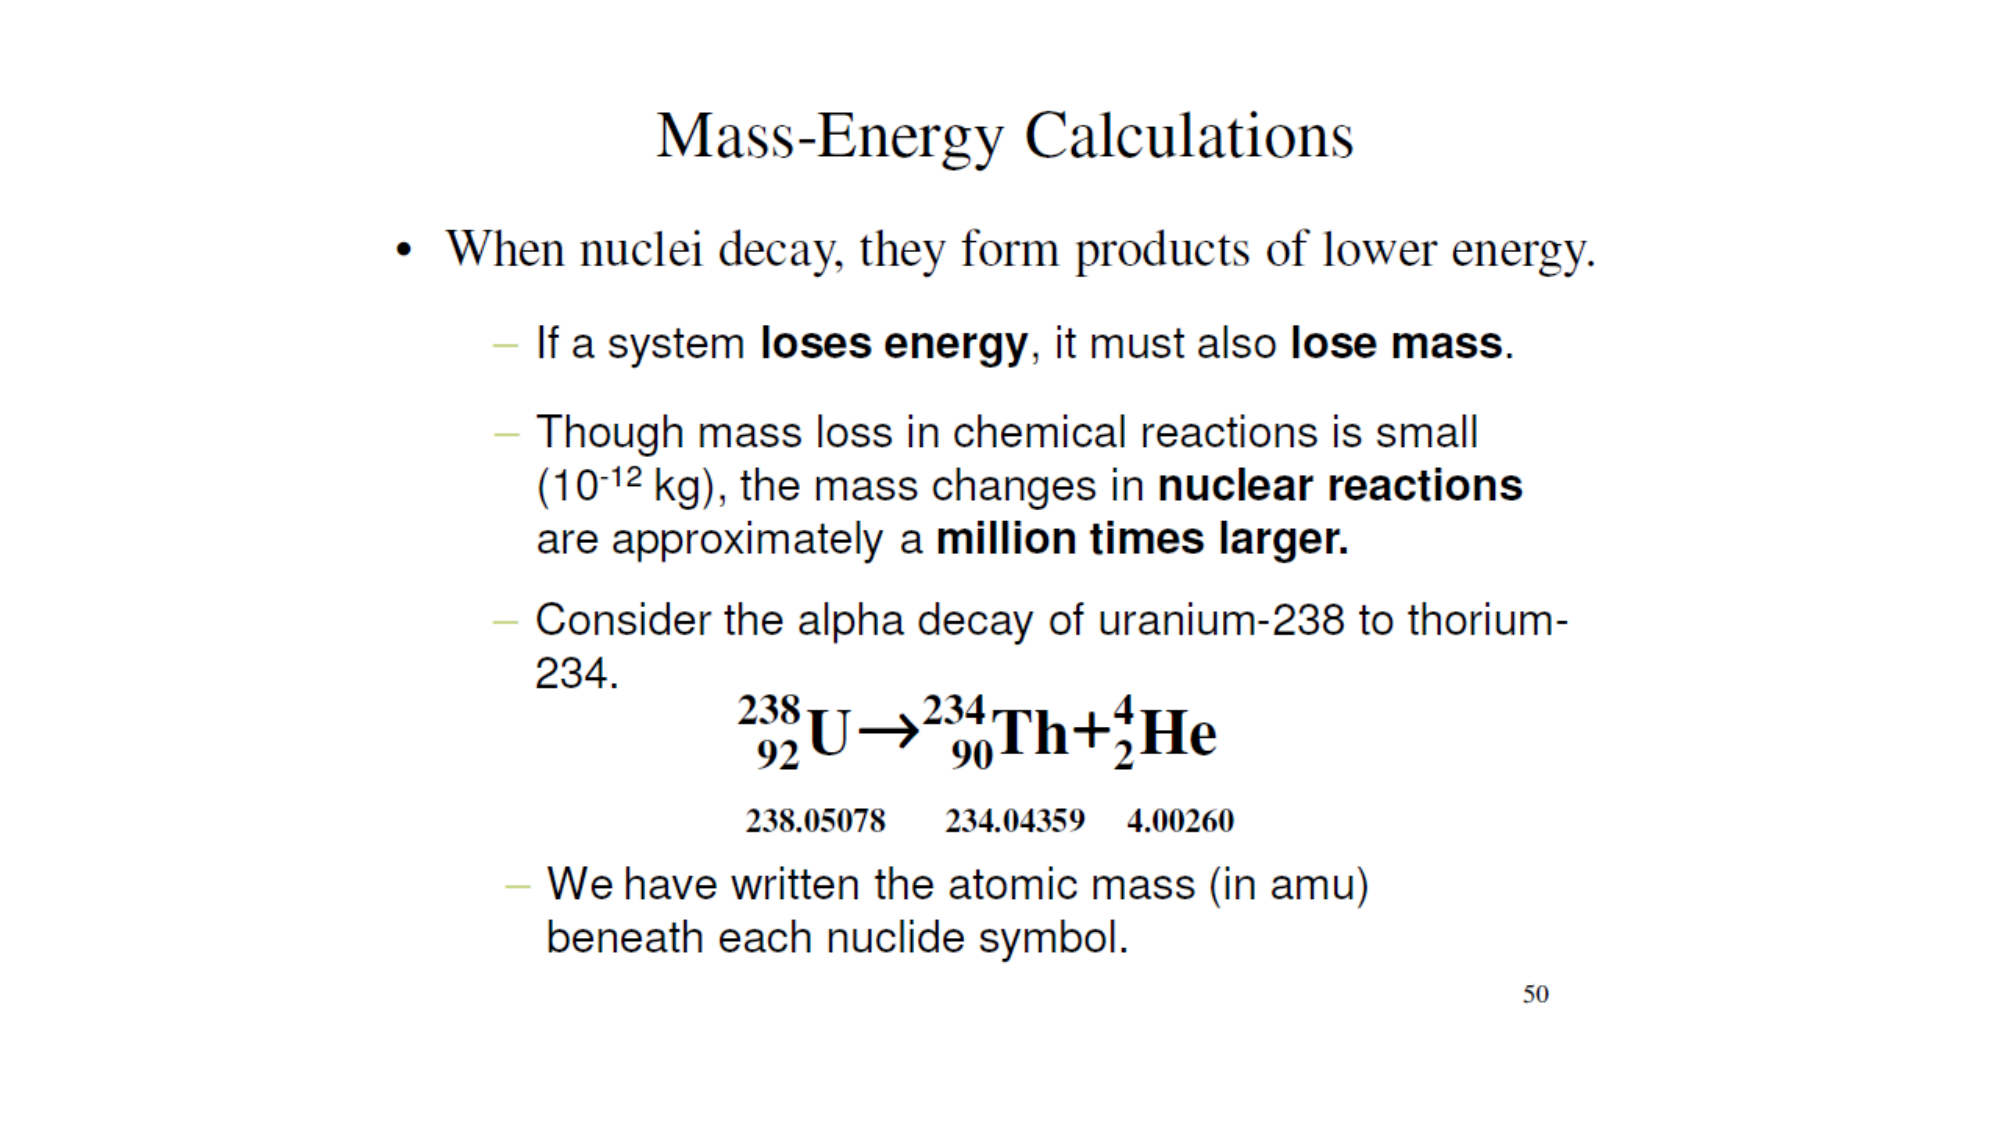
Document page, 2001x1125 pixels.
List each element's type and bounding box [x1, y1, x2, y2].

picture [359, 80, 1641, 1045]
